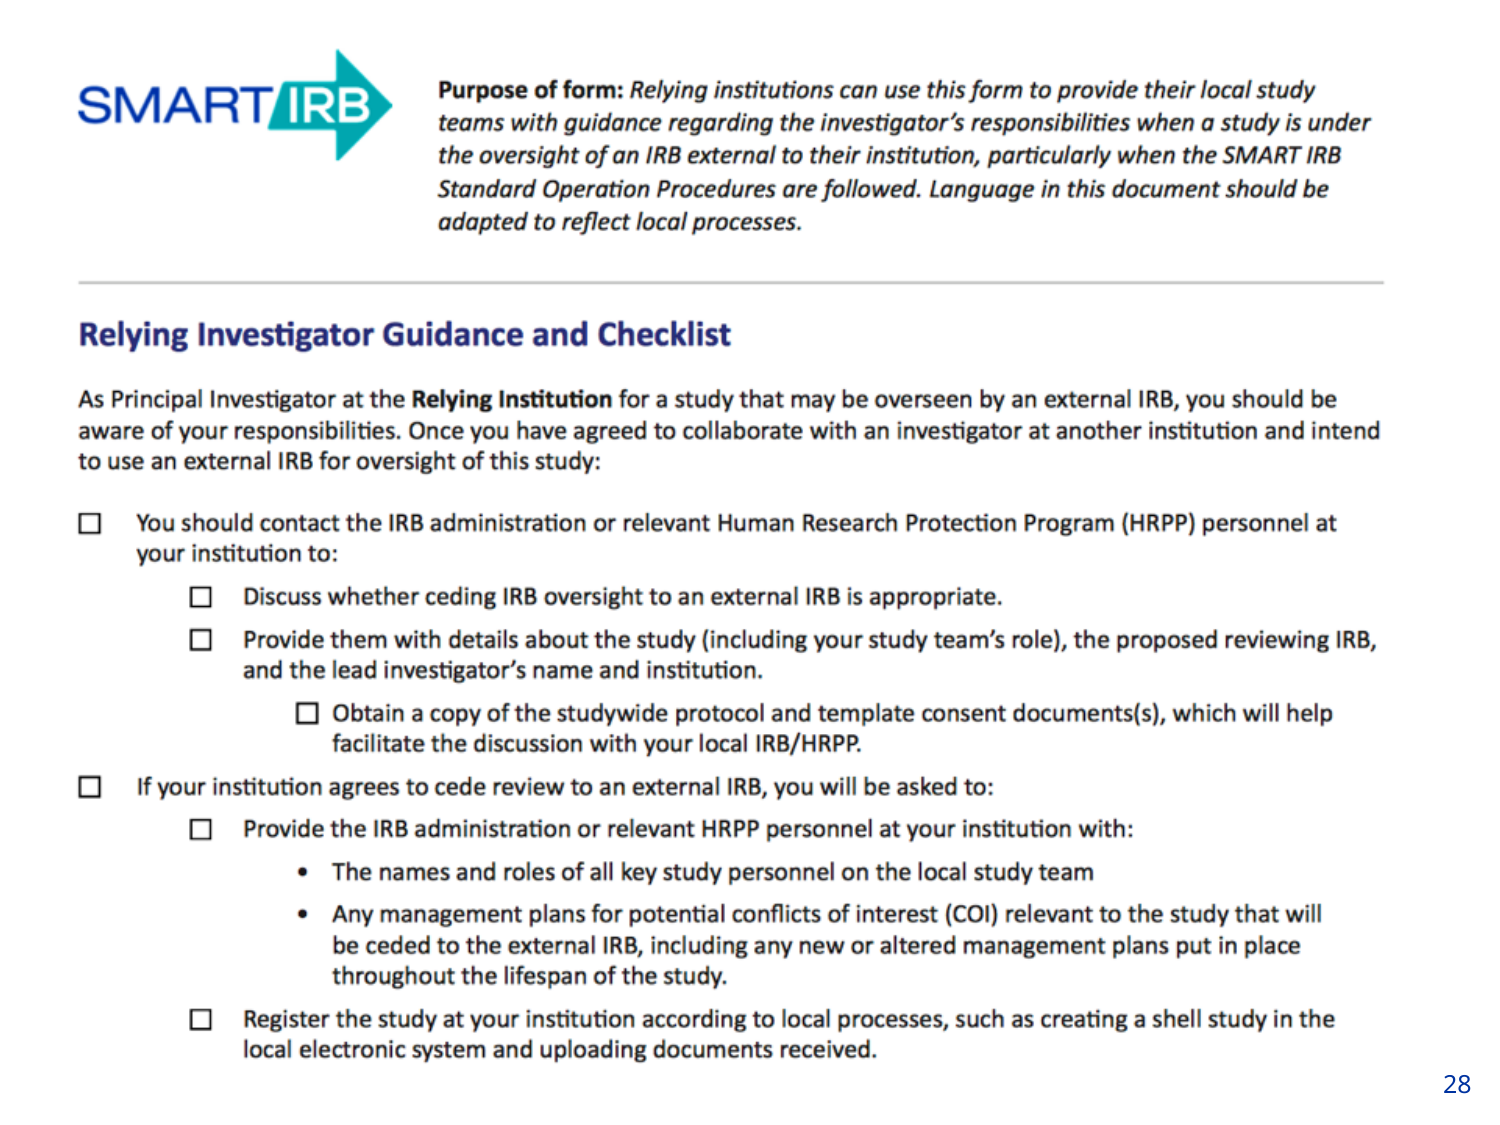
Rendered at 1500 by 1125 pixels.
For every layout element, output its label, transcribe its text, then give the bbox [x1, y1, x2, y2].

slide_number 28 [1406, 1055, 1487, 1116]
picture [32, 24, 1458, 1075]
